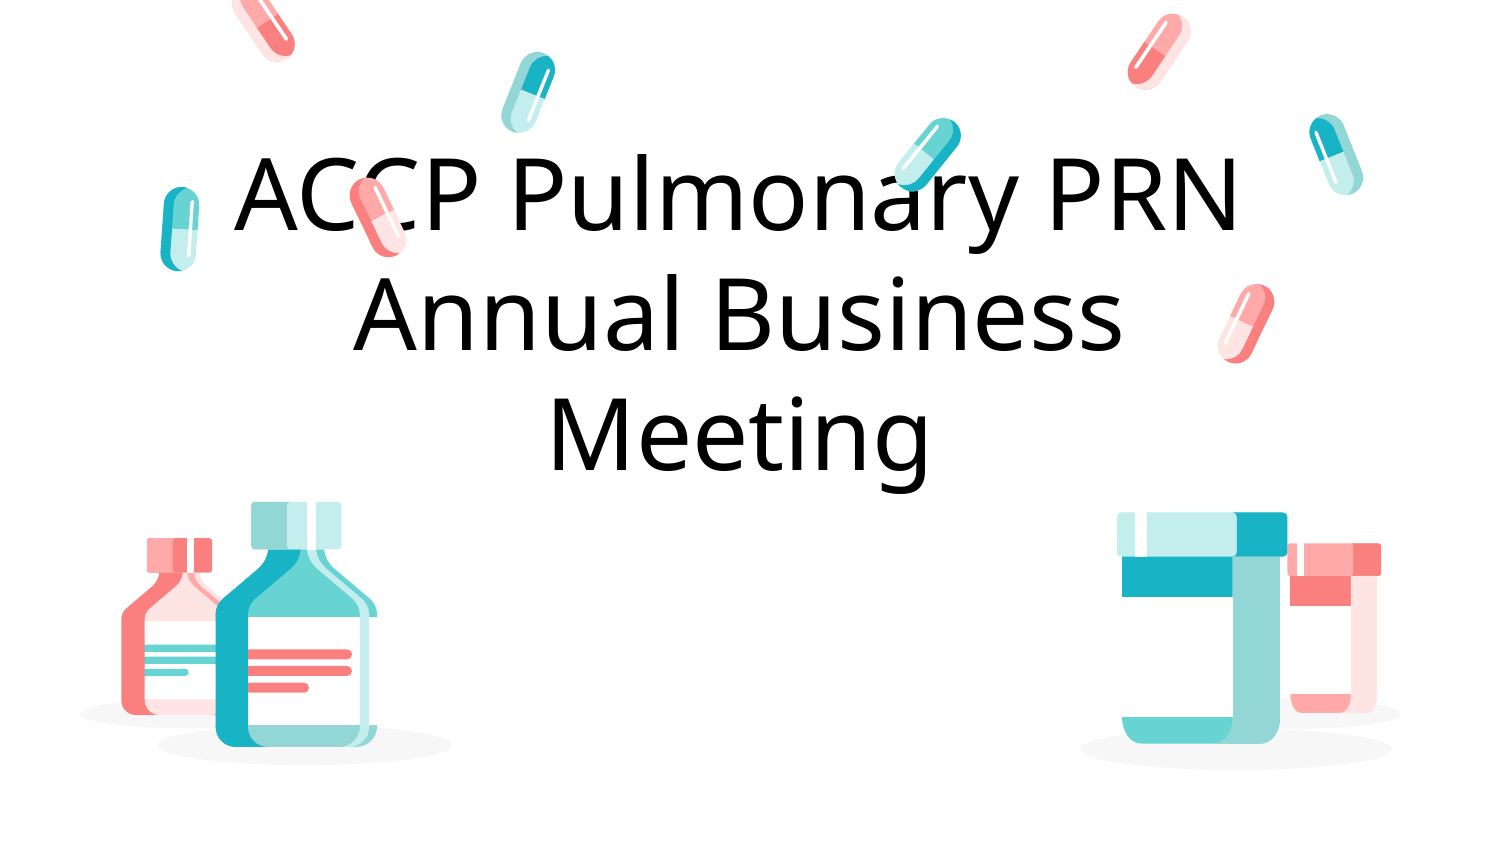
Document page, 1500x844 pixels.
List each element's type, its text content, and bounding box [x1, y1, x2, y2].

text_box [1080, 512, 1402, 771]
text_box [159, 0, 1366, 364]
title ACCP Pulmonary PRN Annual Business Meeting [175, 372, 1305, 506]
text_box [79, 499, 453, 766]
